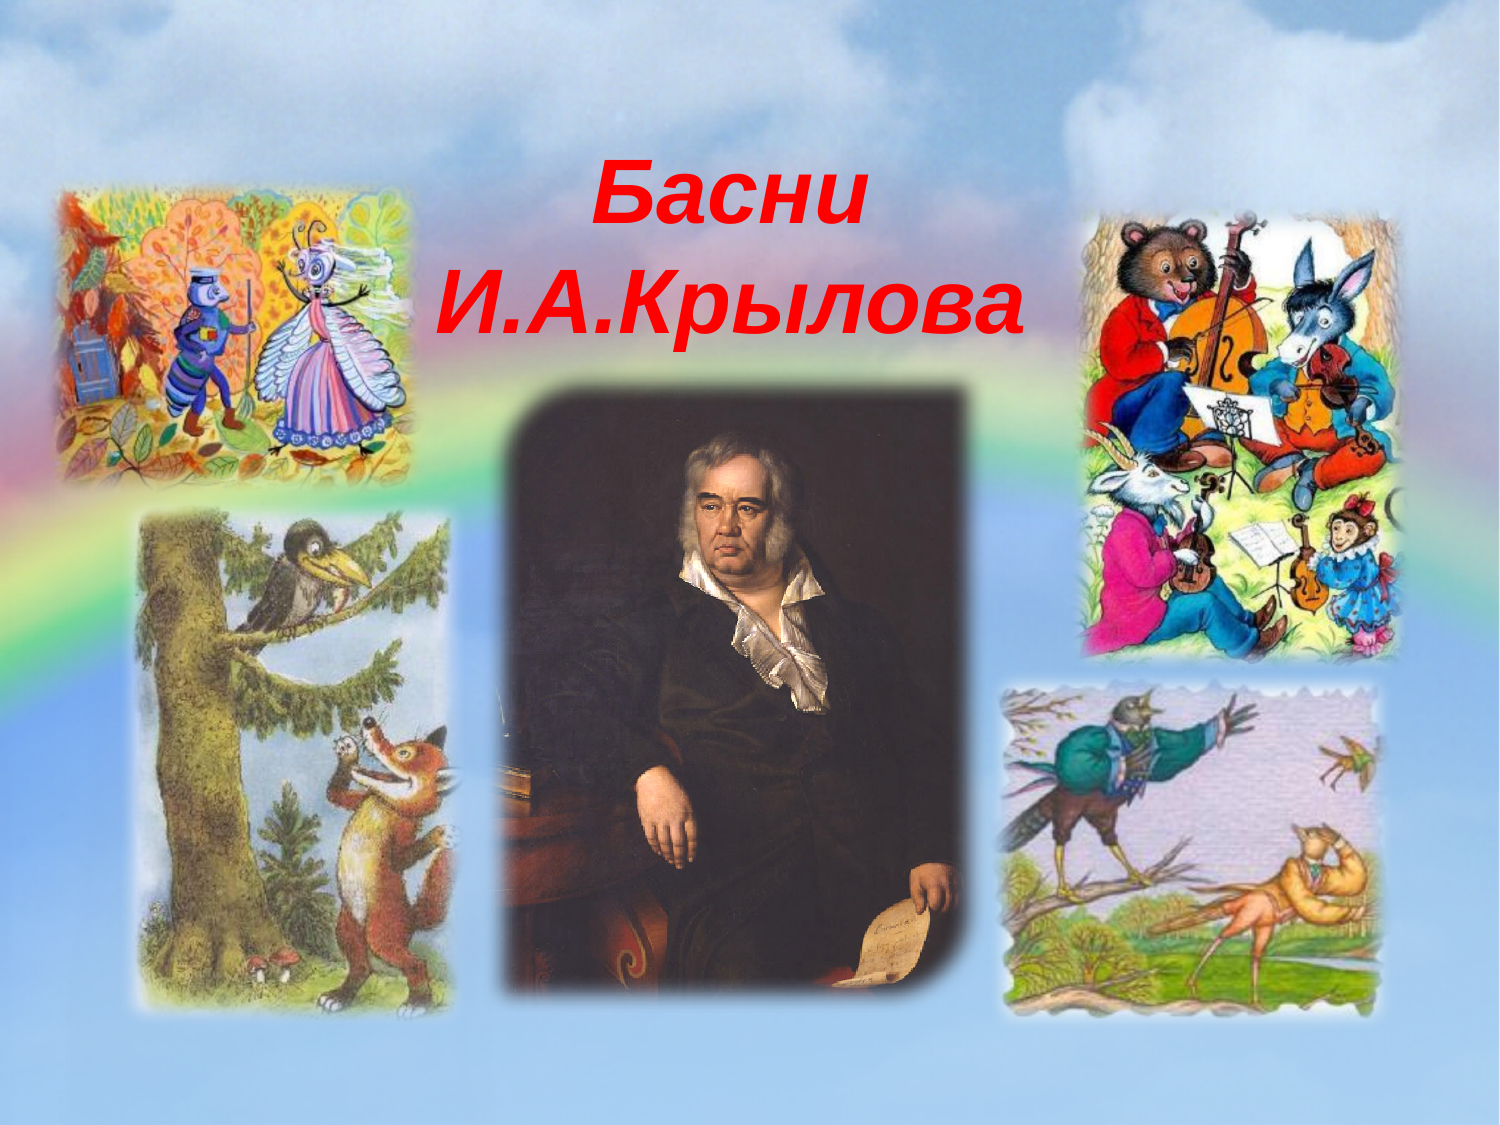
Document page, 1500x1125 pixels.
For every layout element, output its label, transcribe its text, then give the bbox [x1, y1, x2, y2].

picture [0, 0, 1500, 1125]
text_box Басни И.А.Крылова [0, 124, 1494, 359]
